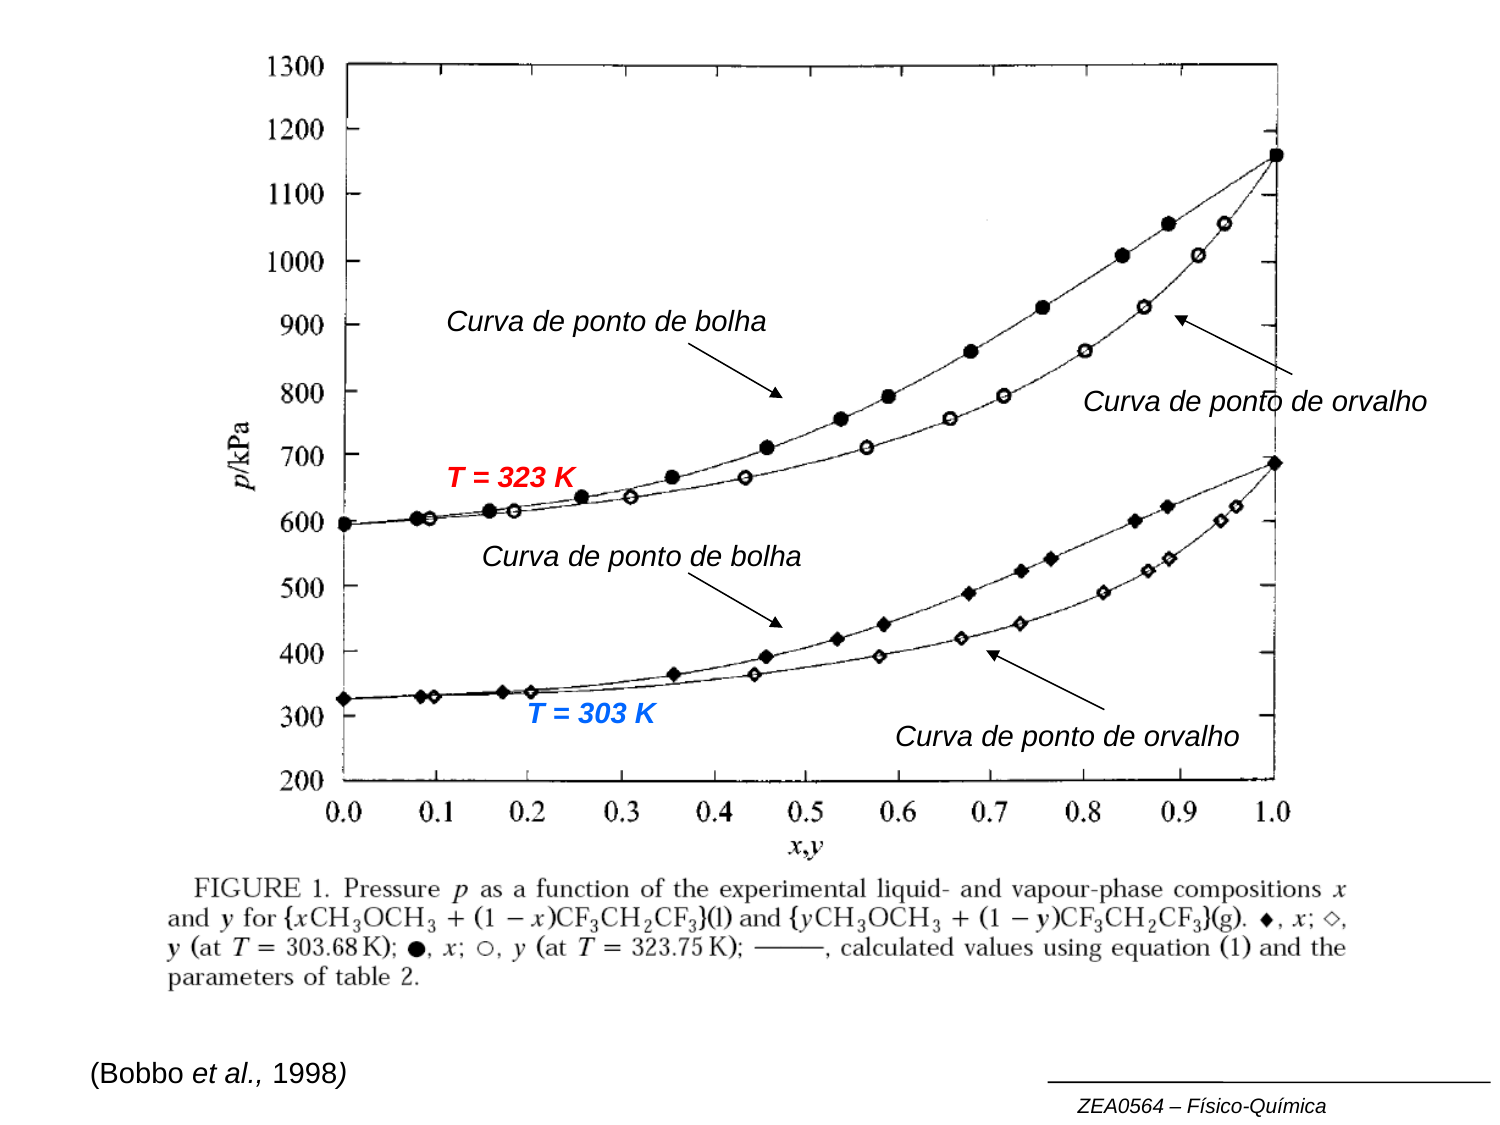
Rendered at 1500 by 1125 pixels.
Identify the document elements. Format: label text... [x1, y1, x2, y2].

text_box (Bobbo et al., 1998) [75, 1046, 363, 1097]
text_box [1067, 315, 1444, 425]
picture [76, 18, 1419, 1016]
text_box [430, 294, 783, 399]
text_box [879, 650, 1256, 761]
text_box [466, 529, 819, 628]
